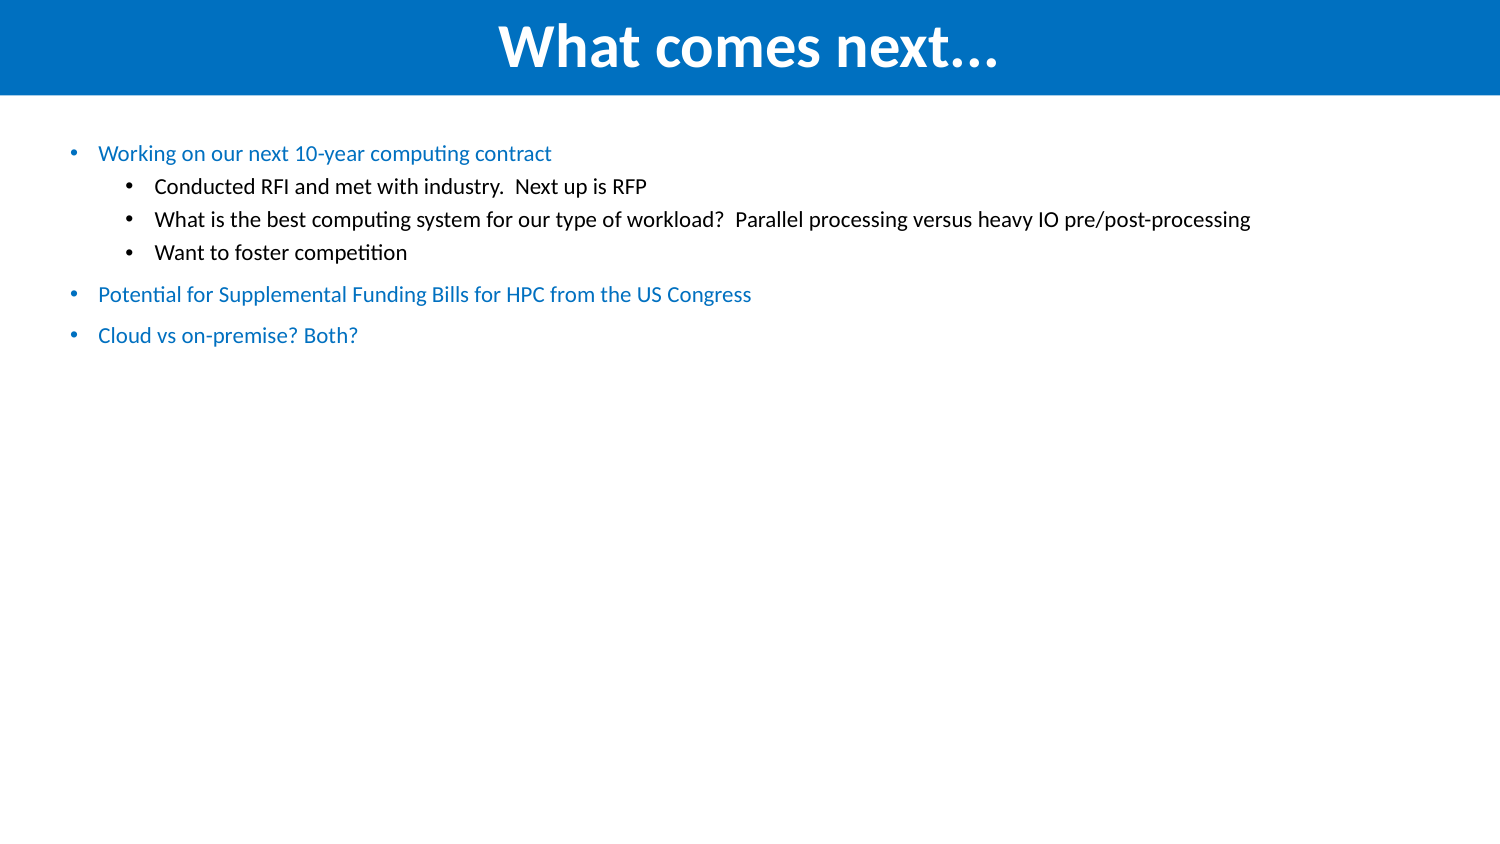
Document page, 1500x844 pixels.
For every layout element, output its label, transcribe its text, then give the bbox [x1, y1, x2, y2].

list Working on our next 10-year computing contract Conducted RFI and met with industry. Next up is RFP What is the best computing system for our type of workload? Parallel processing versus heavy IO pre/post-processing Want to foster competition Potential for Supplemental Funding Bills for HPC from the US Congress Cloud vs on-premise? Both? [57, 136, 1459, 728]
title What comes next... [0, 0, 1500, 96]
